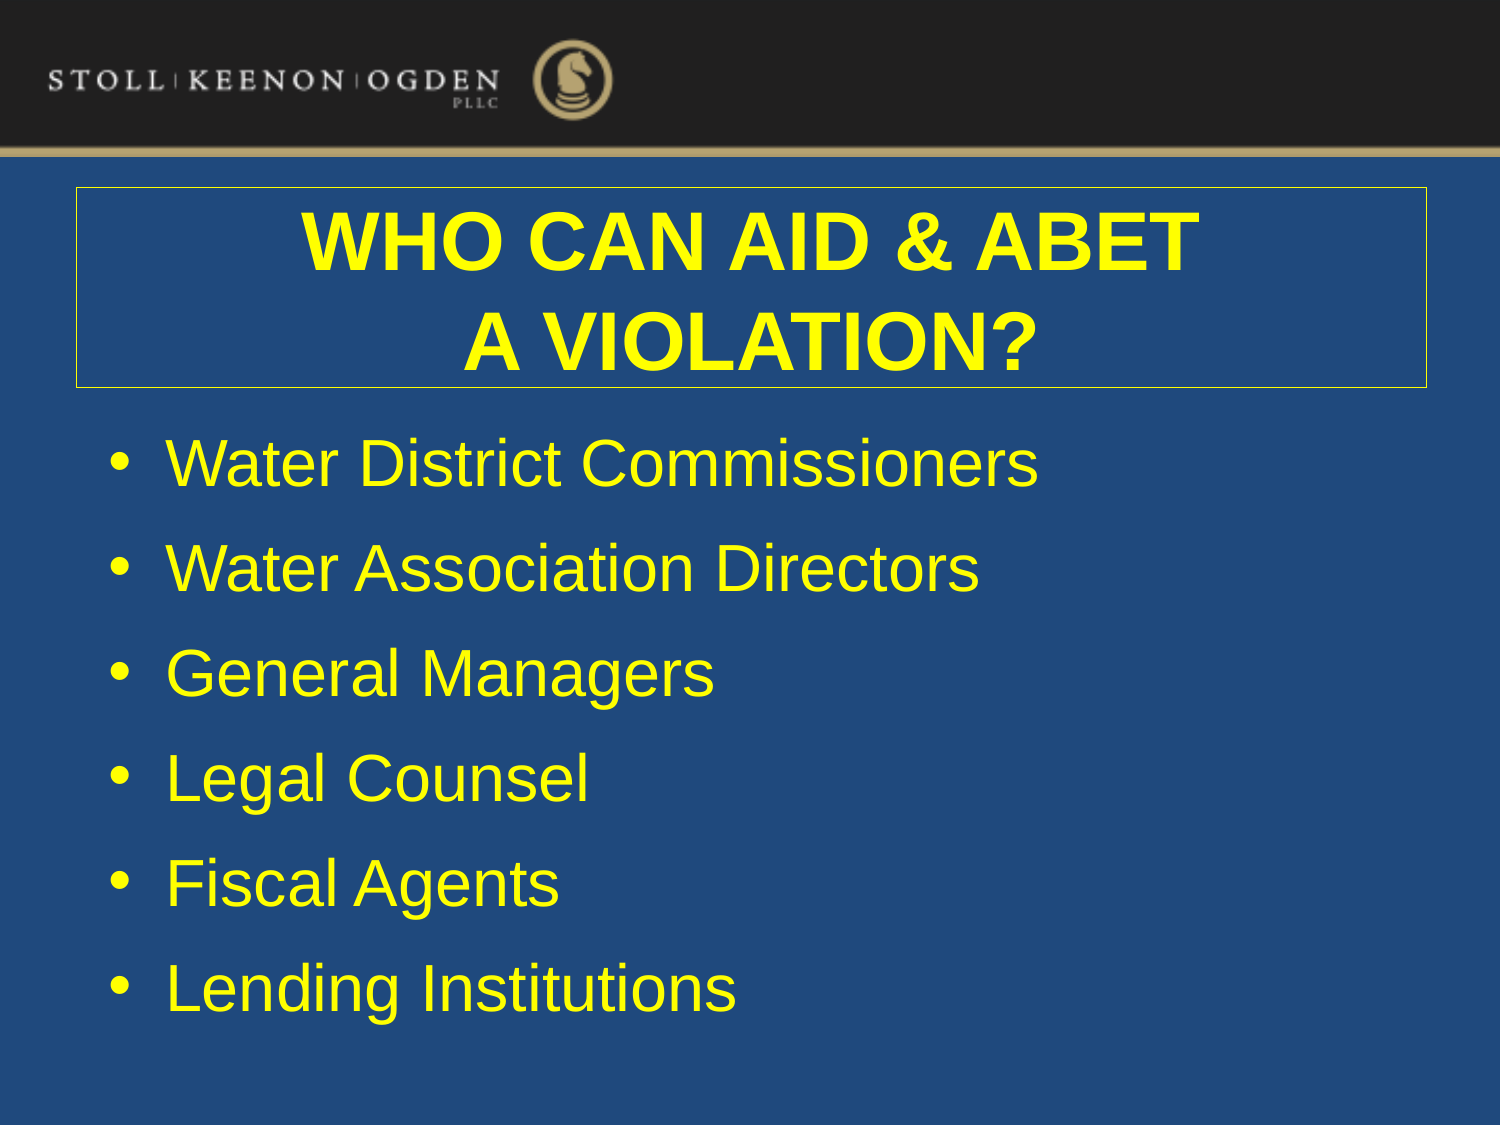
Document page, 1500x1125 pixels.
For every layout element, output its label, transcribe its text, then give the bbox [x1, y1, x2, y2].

picture [0, 0, 1500, 157]
text_box WHO CAN AID & ABET A VIOLATION? [76, 187, 1427, 388]
list Water District Commissioners Water Association Directors General Managers Legal Counsel Fiscal Agents Lending Institutions [75, 412, 1425, 1075]
